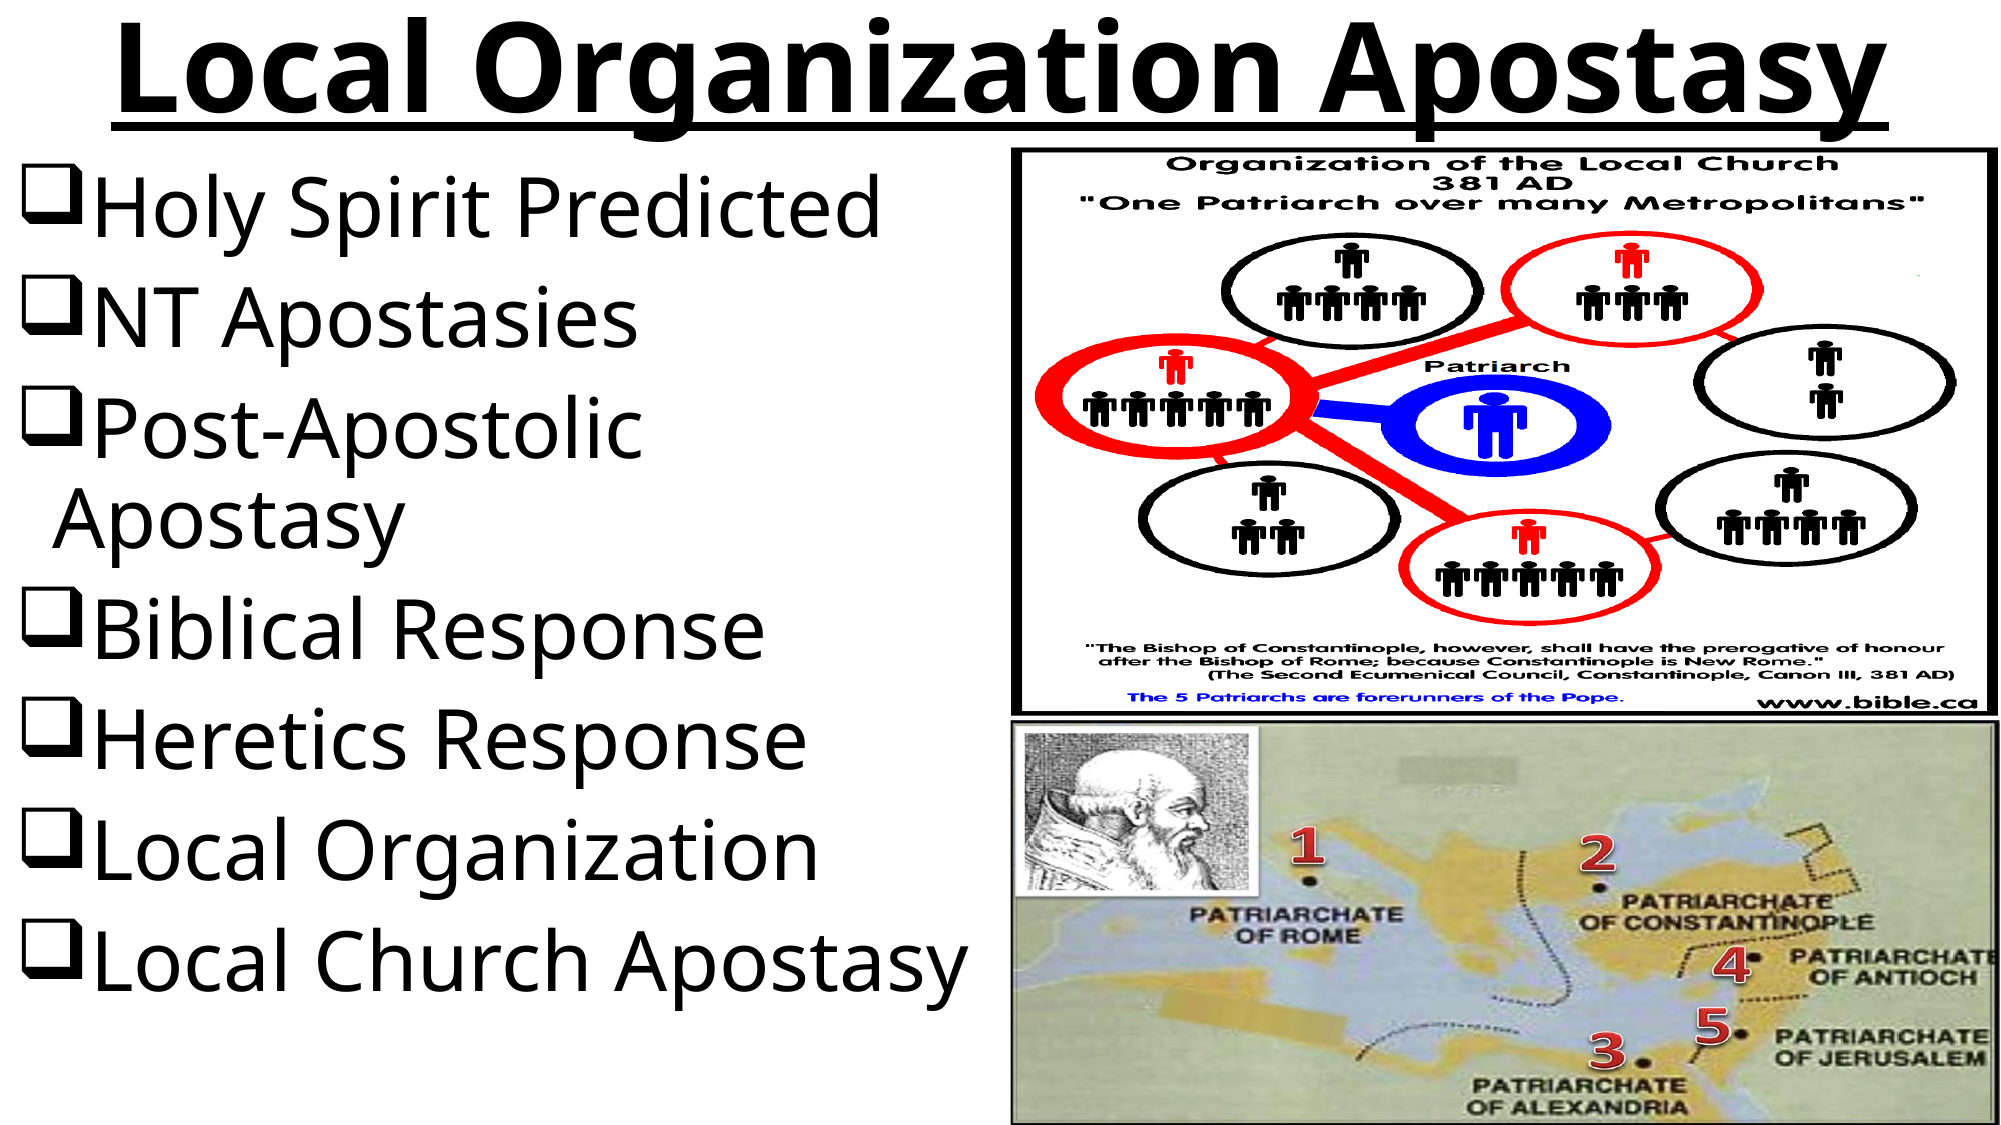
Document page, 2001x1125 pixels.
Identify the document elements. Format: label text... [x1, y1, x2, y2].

title Local Organization Apostasy [0, 0, 2000, 144]
picture [1010, 147, 2000, 716]
picture [1010, 720, 2000, 1125]
list Holy Spirit Predicted NT Apostasies Post-Apostolic Apostasy Biblical Response Heretics Response Local Organization Local Church Apostasy [0, 157, 1009, 1125]
